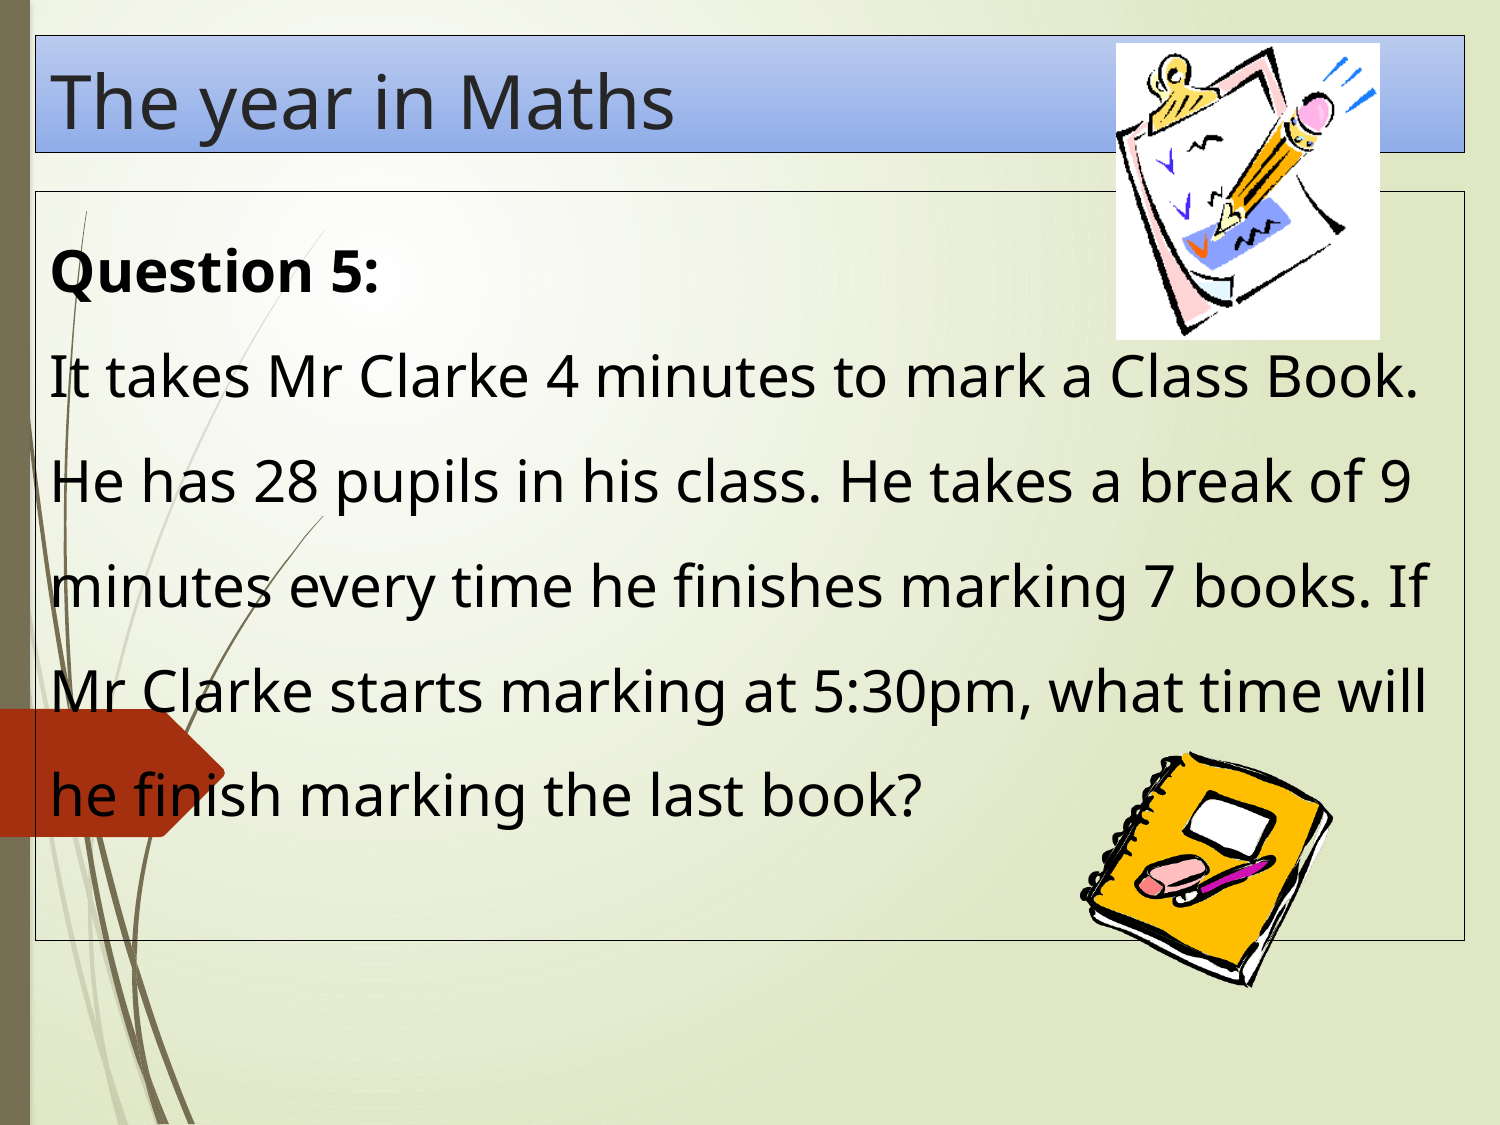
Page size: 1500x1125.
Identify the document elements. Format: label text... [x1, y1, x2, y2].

text_box Question 5: It takes Mr Clarke 4 minutes to mark a Class Book. He has 28 pupils in his class. He takes a break of 9 minutes every time he finishes marking 7 books. If Mr Clarke starts marking at 5:30pm, what time will he finish marking the last book? [35, 191, 1465, 941]
picture [1080, 751, 1333, 989]
title The year in Maths [35, 35, 1465, 153]
picture [1115, 43, 1380, 340]
